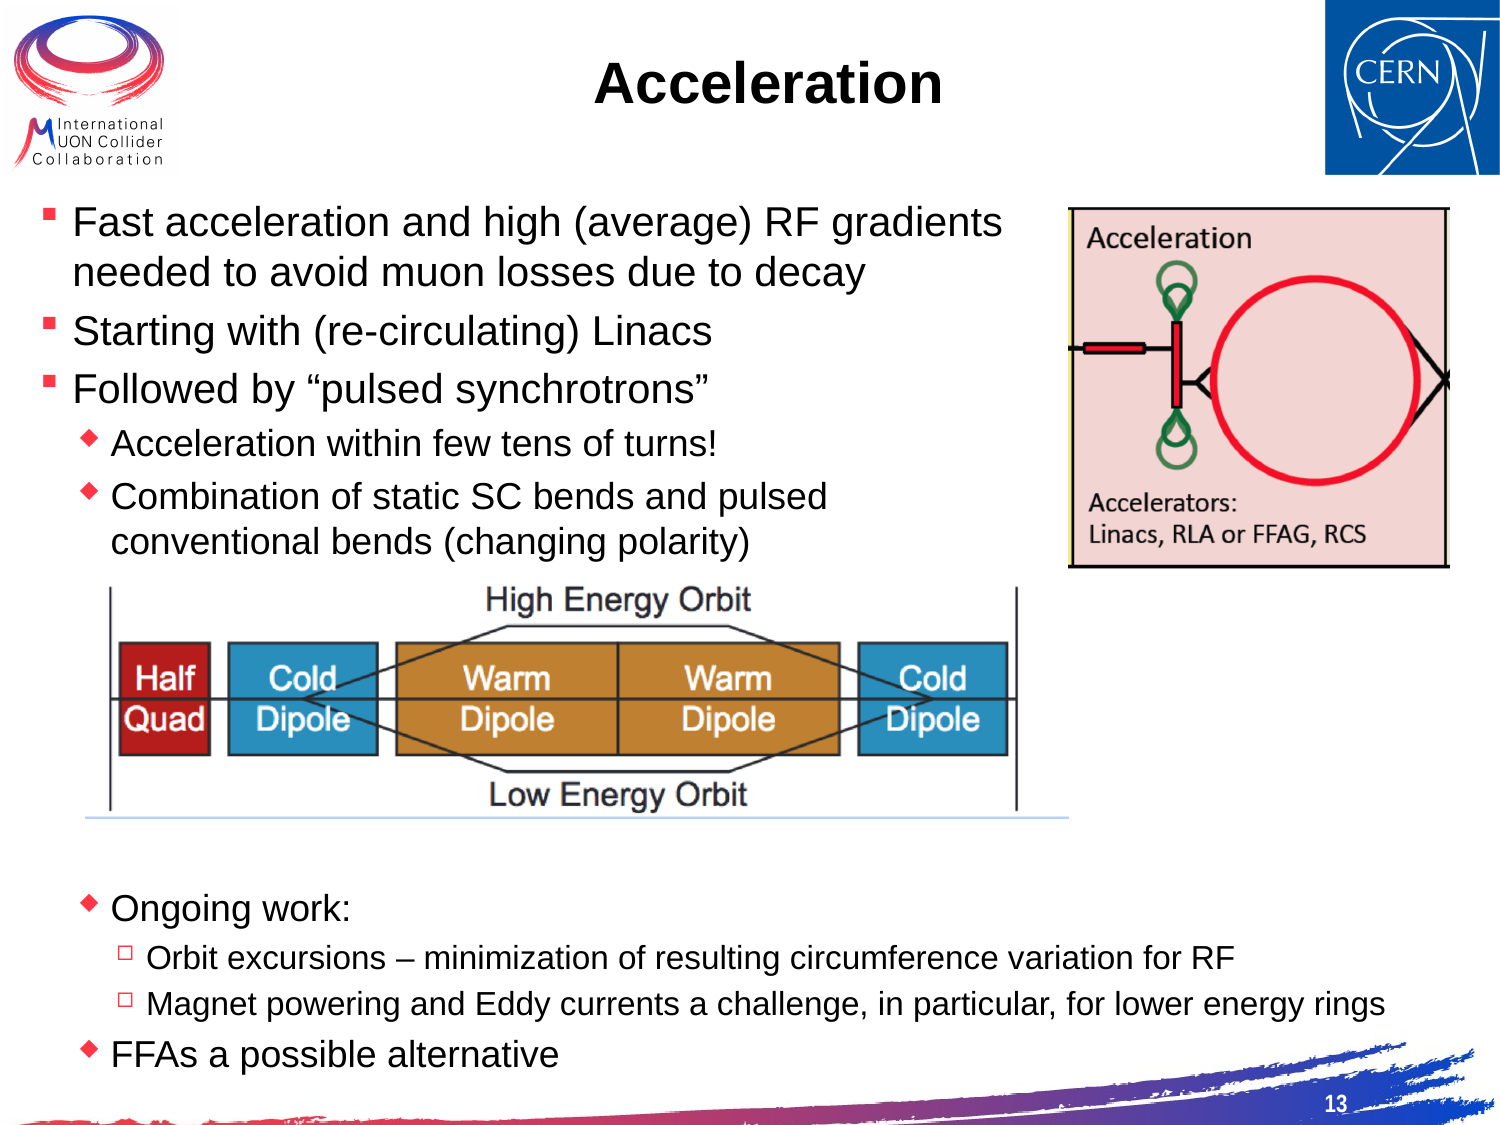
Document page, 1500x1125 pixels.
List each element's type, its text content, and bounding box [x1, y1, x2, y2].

picture [1325, 0, 1500, 175]
title Acceleration [212, 45, 1325, 167]
picture [85, 577, 1069, 820]
list Fast acceleration and high (average) RF gradients needed to avoid muon losses due to decay Starting with (re-circulating) Linacs Followed by “pulsed synchrotrons” Acceleration within few tens of turns! Combination of static SC bends and pulsed conventional bends (changing polarity) Ongoing work: Orbit excursions – minimization of resulting circumference variation for RF Magnet powering and Eddy currents a challenge, in particular, for lower energy rings FFAs a possible alternative [24, 187, 1436, 1094]
slide_number 13 [1287, 1072, 1363, 1125]
picture [2, 2, 178, 177]
picture [1068, 203, 1451, 572]
picture [0, 1029, 1287, 1125]
picture [1363, 1029, 1500, 1125]
